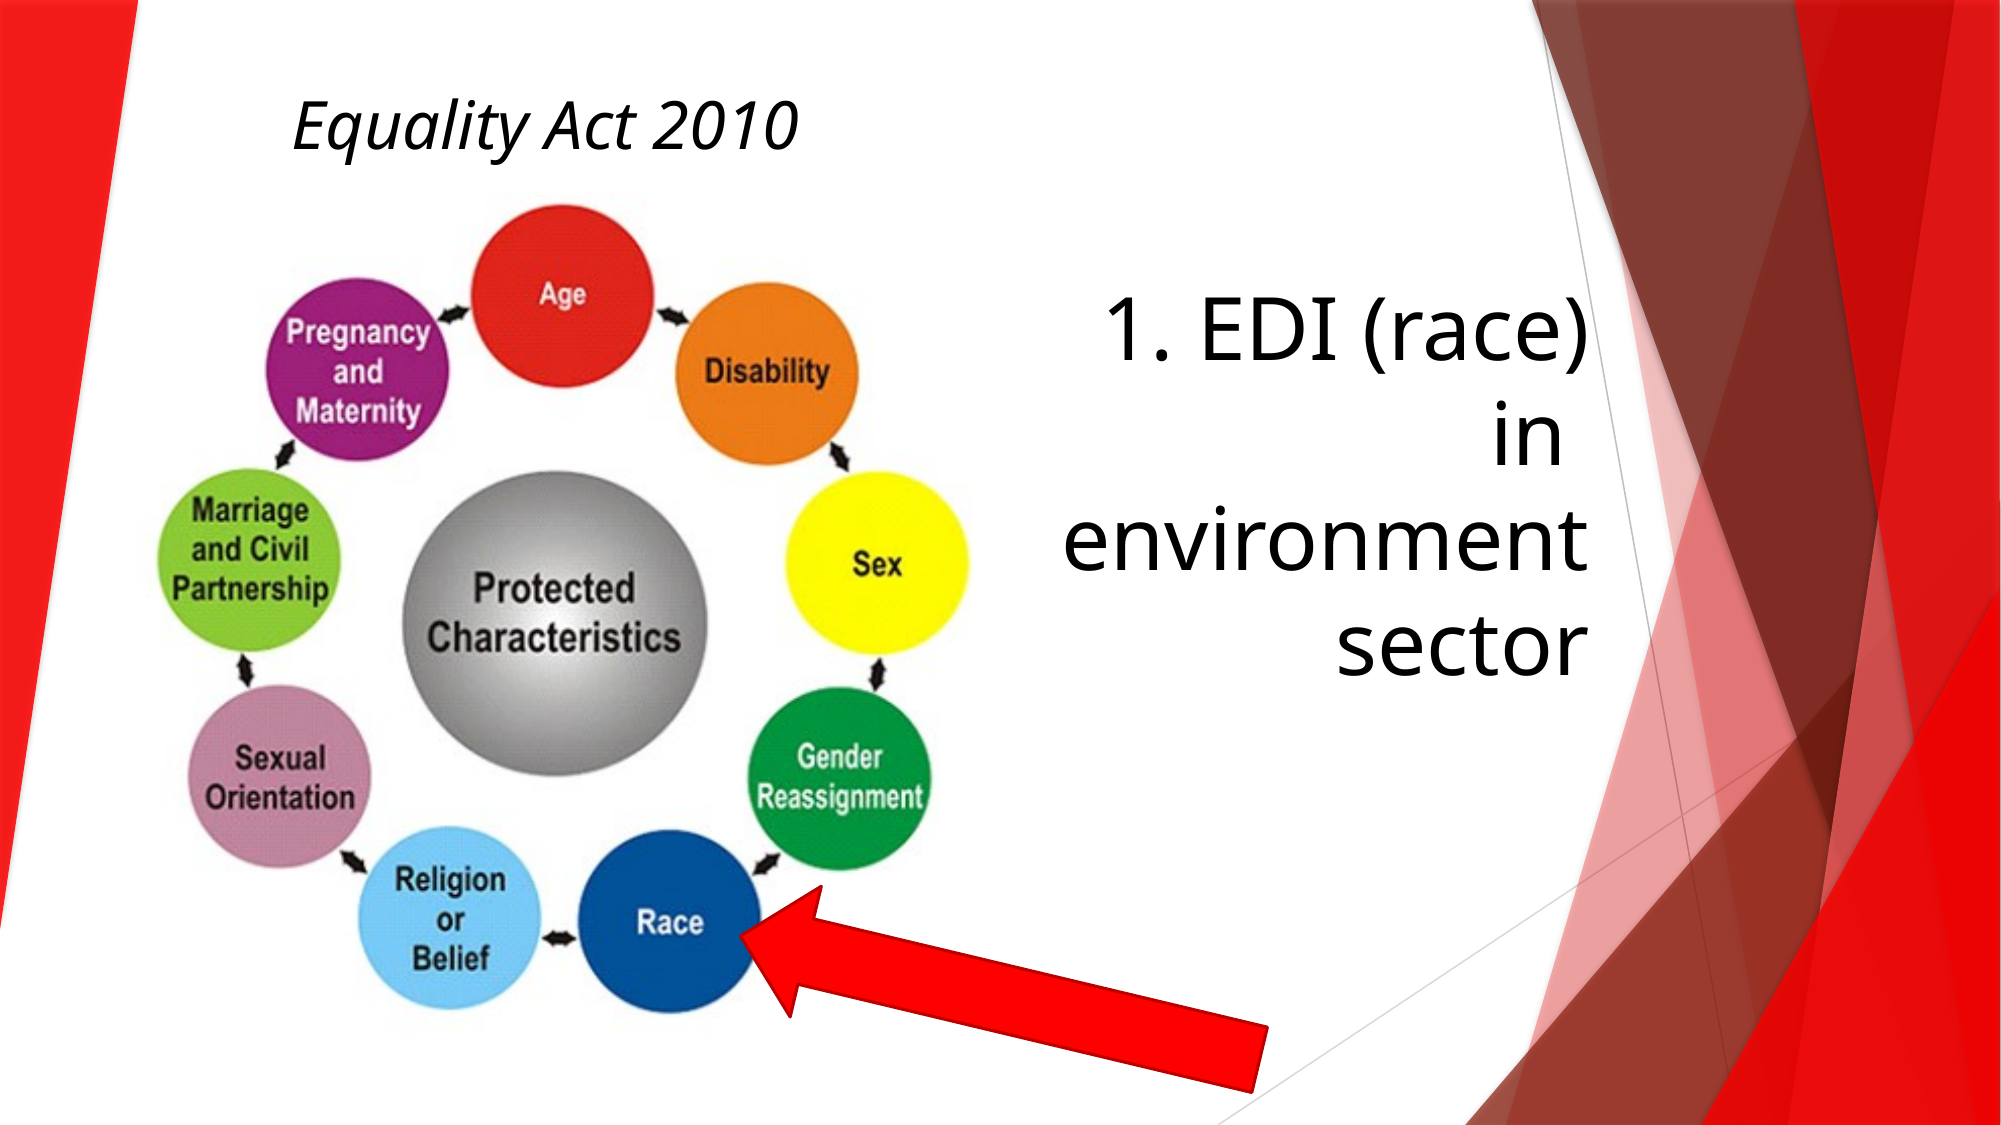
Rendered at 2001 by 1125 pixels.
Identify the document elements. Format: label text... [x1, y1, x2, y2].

picture [135, 161, 1001, 1072]
text_box Equality Act 2010 [0, 54, 816, 171]
title 1. EDI (race) in environment sector [1009, 243, 1605, 701]
text_box [1005, 963, 1269, 1094]
